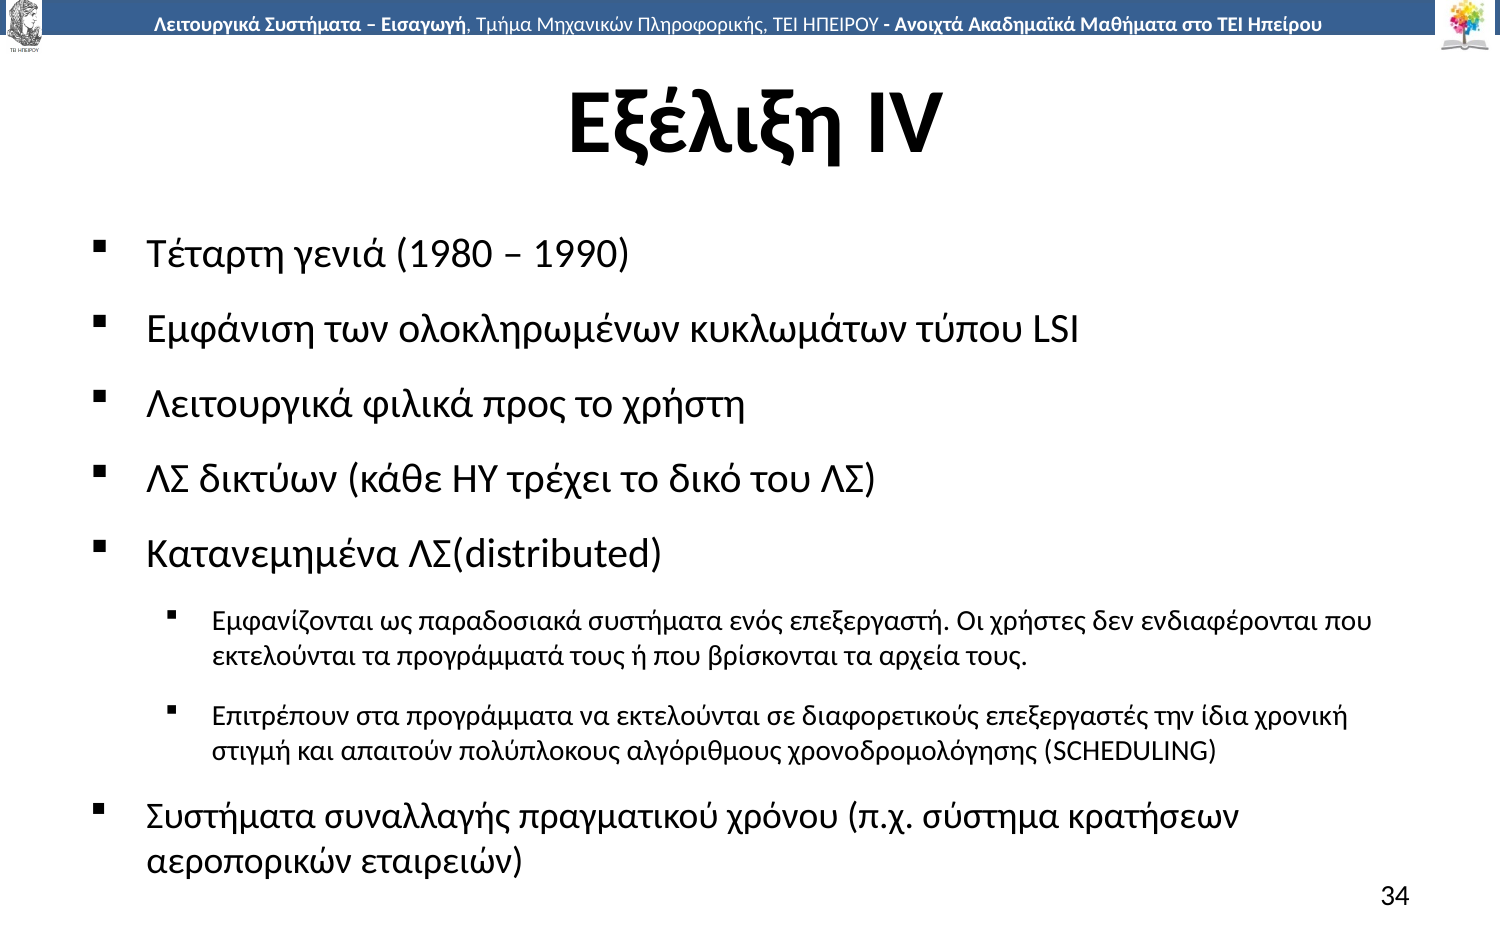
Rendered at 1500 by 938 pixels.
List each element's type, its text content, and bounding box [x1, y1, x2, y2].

picture [6, 0, 42, 54]
list Τέταρτη γενιά (1980 – 1990) Εμφάνιση των ολοκληρωμένων κυκλωμάτων τύπου LSI Λειτουργικά φιλικά προς το χρήστη ΛΣ δικτύων (κάθε ΗΥ τρέχει το δικό του ΛΣ) Κατανεμημένα ΛΣ(distributed) Εμφανίζονται ως παραδοσιακά συστήματα ενός επεξεργαστή. Οι χρήστες δεν ενδιαφέρονται που εκτελούνται τα προγράμματά τους ή που βρίσκονται τα αρχεία τους. Επιτρέπουν στα προγράμματα να εκτελούνται σε διαφορετικούς επεξεργαστές την ίδια χρονική στιγμή και απαιτούν πολύπλοκους αλγόριθμους χρονοδρομολόγησης (SCHEDULING) Συστήματα συναλλαγής πραγματικού χρόνου (π.χ. σύστημα κρατήσεων αεροπορικών εταιρειών) [75, 218, 1425, 847]
slide_number 34 [1074, 868, 1425, 919]
title Εξέλιξη IV [53, 37, 1459, 194]
picture [1435, 0, 1495, 52]
